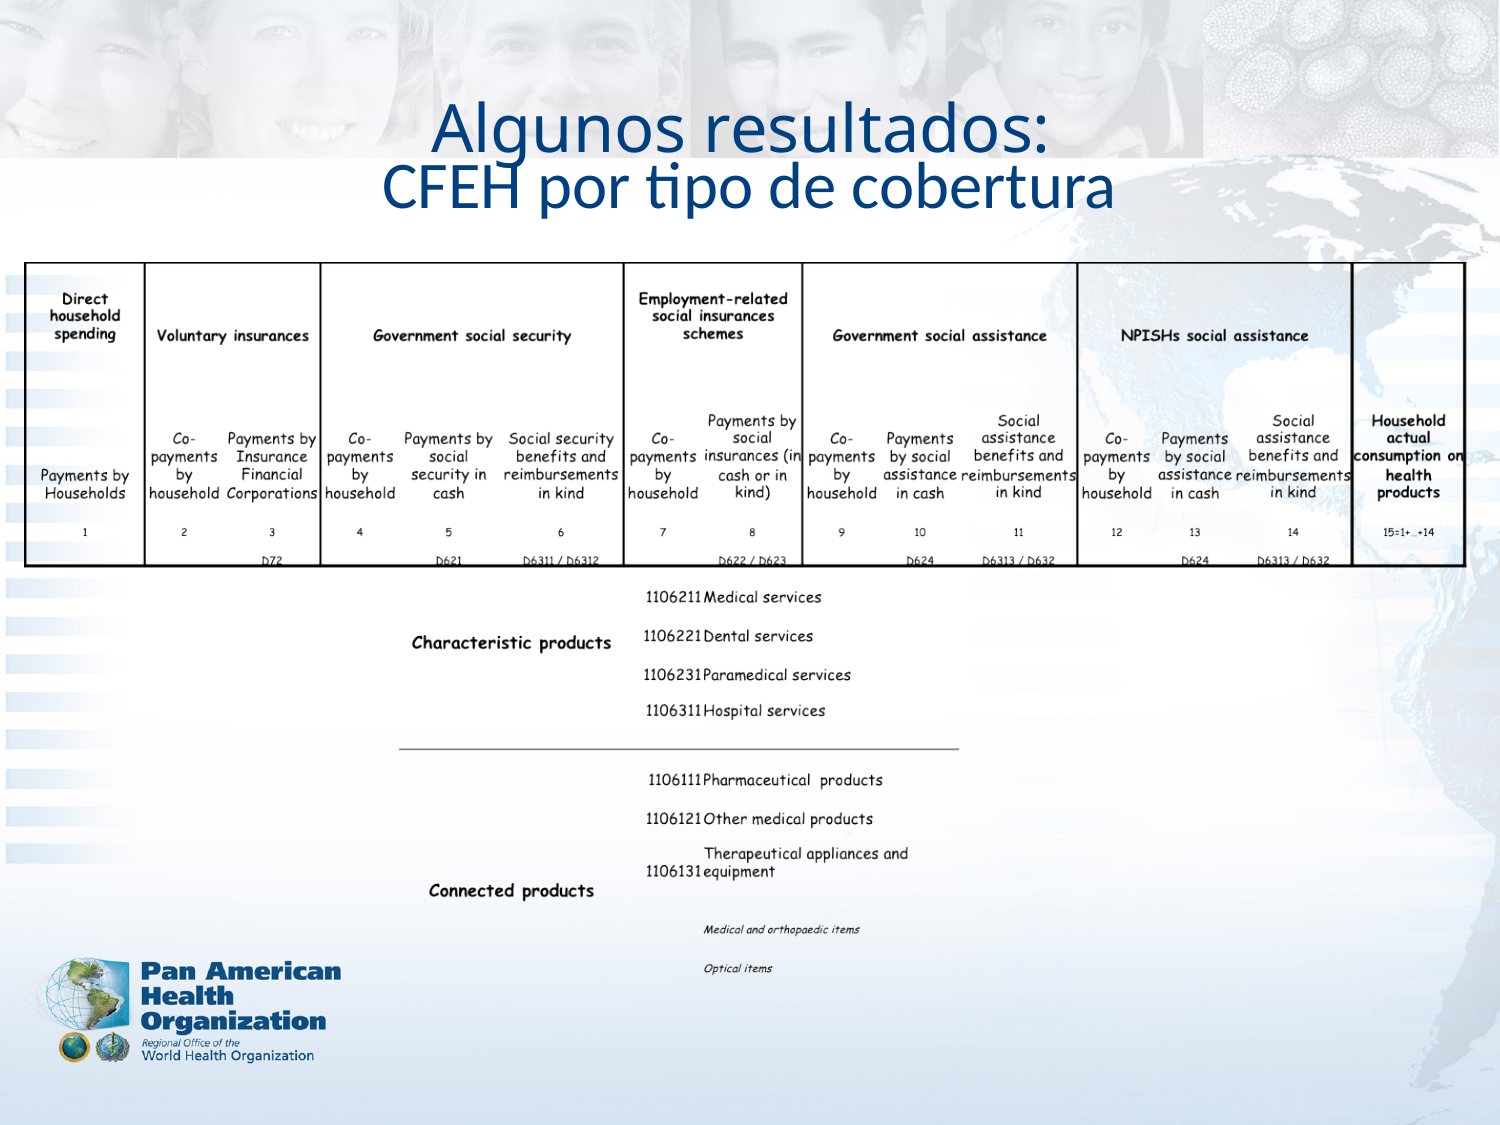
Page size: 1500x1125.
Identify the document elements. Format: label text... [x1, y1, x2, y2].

title Algunos resultados: CFEH por tipo de cobertura [112, 99, 1388, 238]
picture [0, 0, 1500, 1125]
